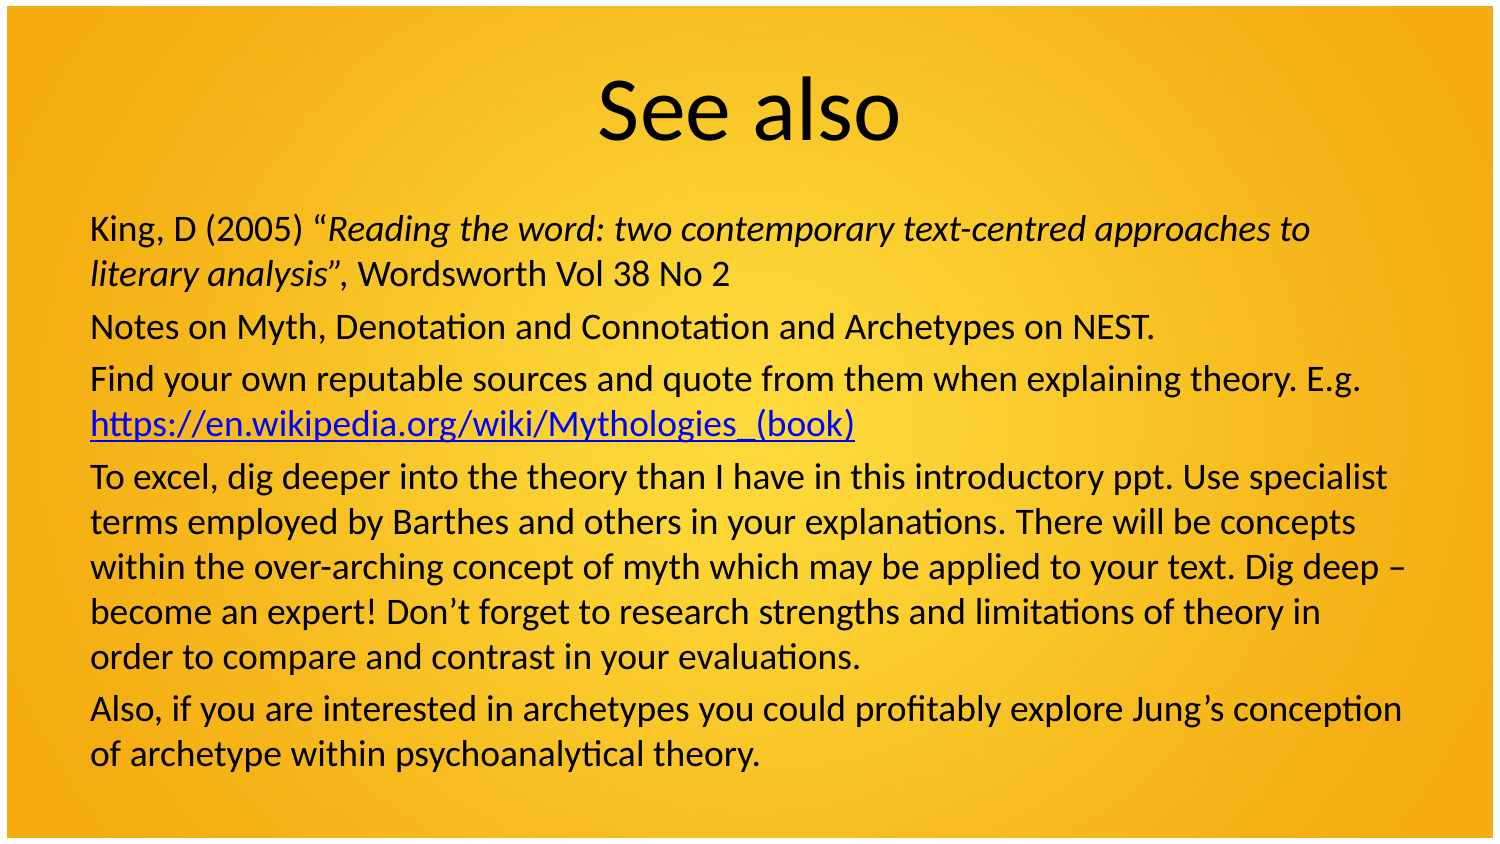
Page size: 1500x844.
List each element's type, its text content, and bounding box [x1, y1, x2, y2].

picture [0, 0, 1500, 844]
list King, D (2005) “Reading the word: two contemporary text-centred approaches to literary analysis”, Wordsworth Vol 38 No 2 Notes on Myth, Denotation and Connotation and Archetypes on NEST. Find your own reputable sources and quote from them when explaining theory. E.g. https://en.wikipedia.org/wiki/Mythologies_(book) To excel, dig deeper into the theory than I have in this introductory ppt. Use specialist terms employed by Barthes and others in your explanations. There will be concepts within the over-arching concept of myth which may be applied to your text. Dig deep – become an expert! Don’t forget to research strengths and limitations of theory in order to compare and contrast in your evaluations. Also, if you are interested in archetypes you could profitably explore Jung’s conception of archetype within psychoanalytical theory. [74, 196, 1426, 754]
title See also [74, 33, 1426, 175]
